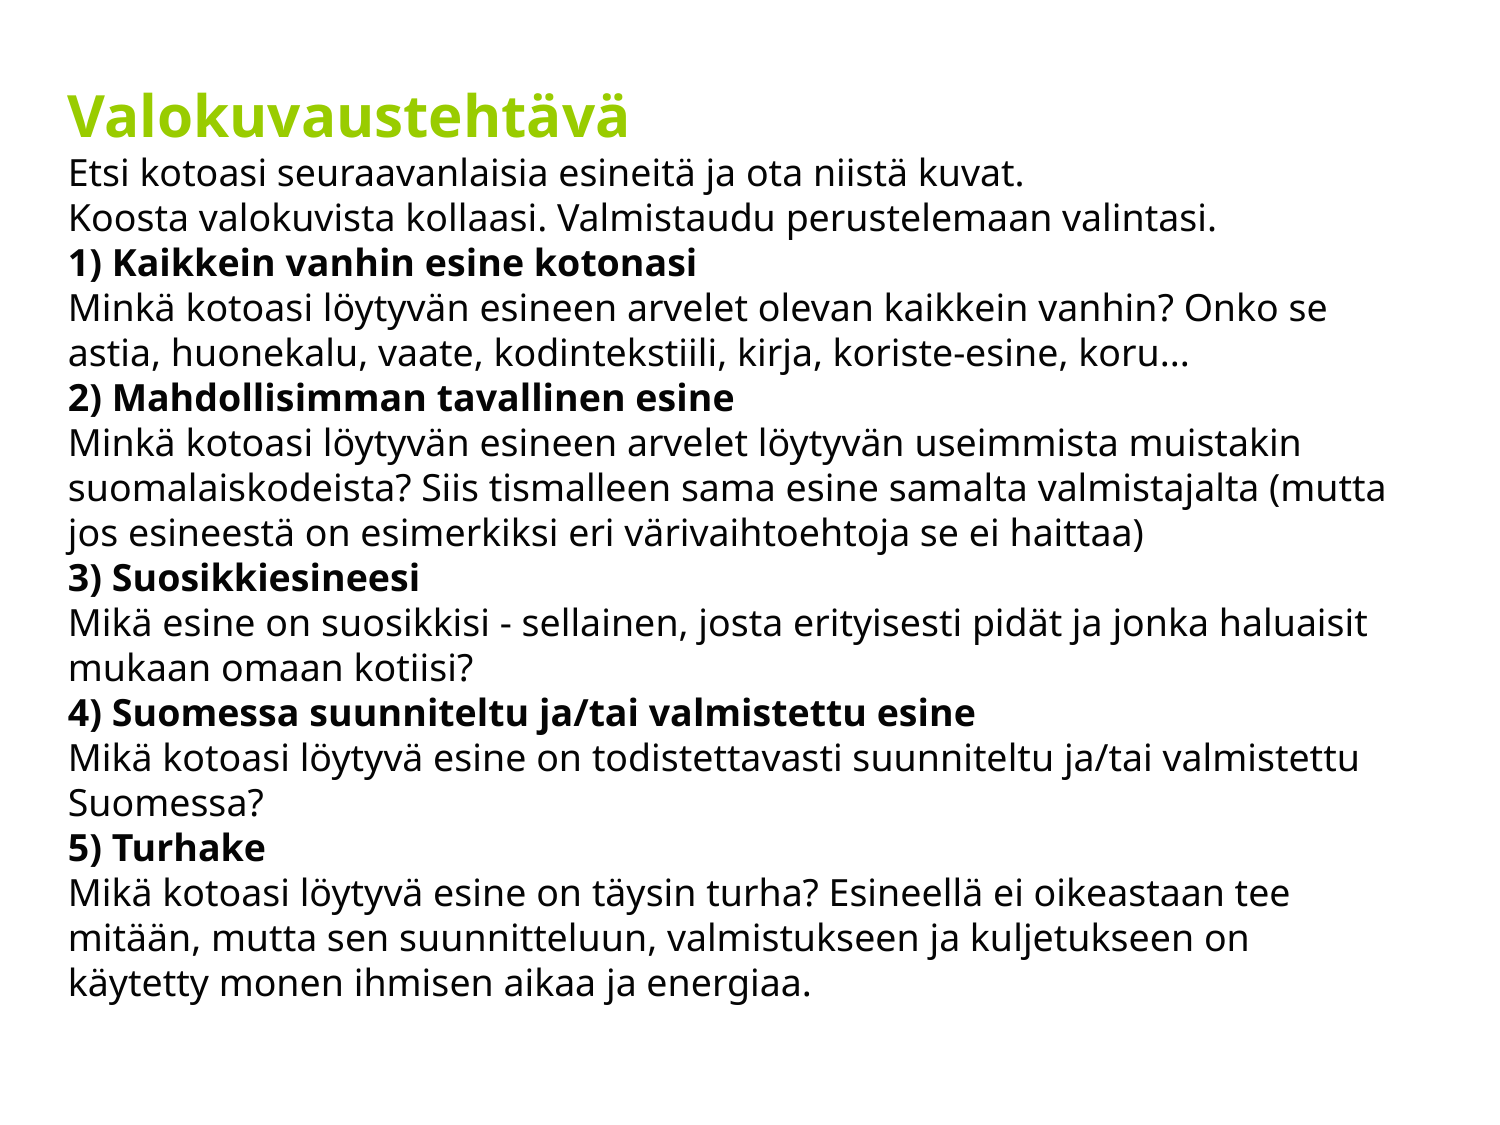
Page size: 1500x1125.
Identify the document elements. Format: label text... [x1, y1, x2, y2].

text_box Valokuvaustehtävä Etsi kotoasi seuraavanlaisia esineitä ja ota niistä kuvat. Koosta valokuvista kollaasi. Valmistaudu perustelemaan valintasi. 1) Kaikkein vanhin esine kotonasi Minkä kotoasi löytyvän esineen arvelet olevan kaikkein vanhin? Onko se astia, huonekalu, vaate, kodintekstiili, kirja, koriste-esine, koru... 2) Mahdollisimman tavallinen esine Minkä kotoasi löytyvän esineen arvelet löytyvän useimmista muistakin suomalaiskodeista? Siis tismalleen sama esine samalta valmistajalta (mutta jos esineestä on esimerkiksi eri värivaihtoehtoja se ei haittaa) 3) Suosikkiesineesi Mikä esine on suosikkisi - sellainen, josta erityisesti pidät ja jonka haluaisit mukaan omaan kotiisi? 4) Suomessa suunniteltu ja/tai valmistettu esine Mikä kotoasi löytyvä esine on todistettavasti suunniteltu ja/tai valmistettu Suomessa? 5) Turhake Mikä kotoasi löytyvä esine on täysin turha? Esineellä ei oikeastaan tee mitään, mutta sen suunnitteluun, valmistukseen ja kuljetukseen on käytetty monen ihmisen aikaa ja energiaa. [53, 1, 1412, 1012]
